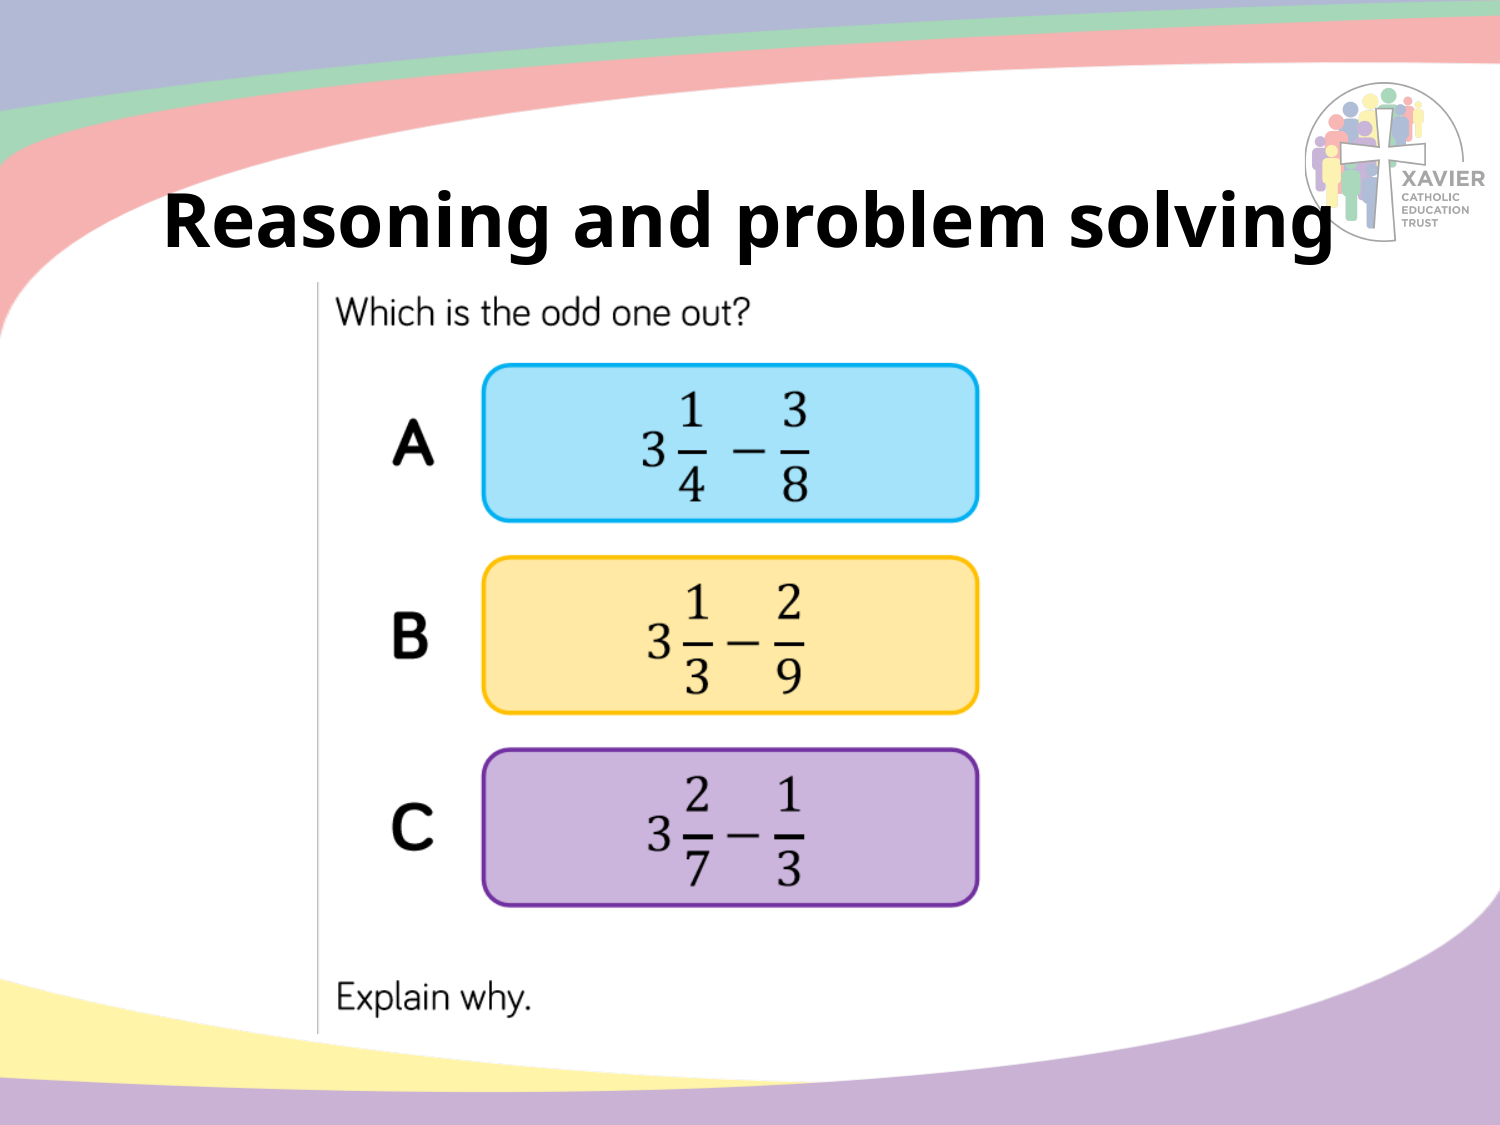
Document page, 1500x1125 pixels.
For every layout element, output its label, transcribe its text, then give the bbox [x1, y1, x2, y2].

picture [317, 282, 1008, 1034]
title Reasoning and problem solving [112, 130, 1388, 272]
